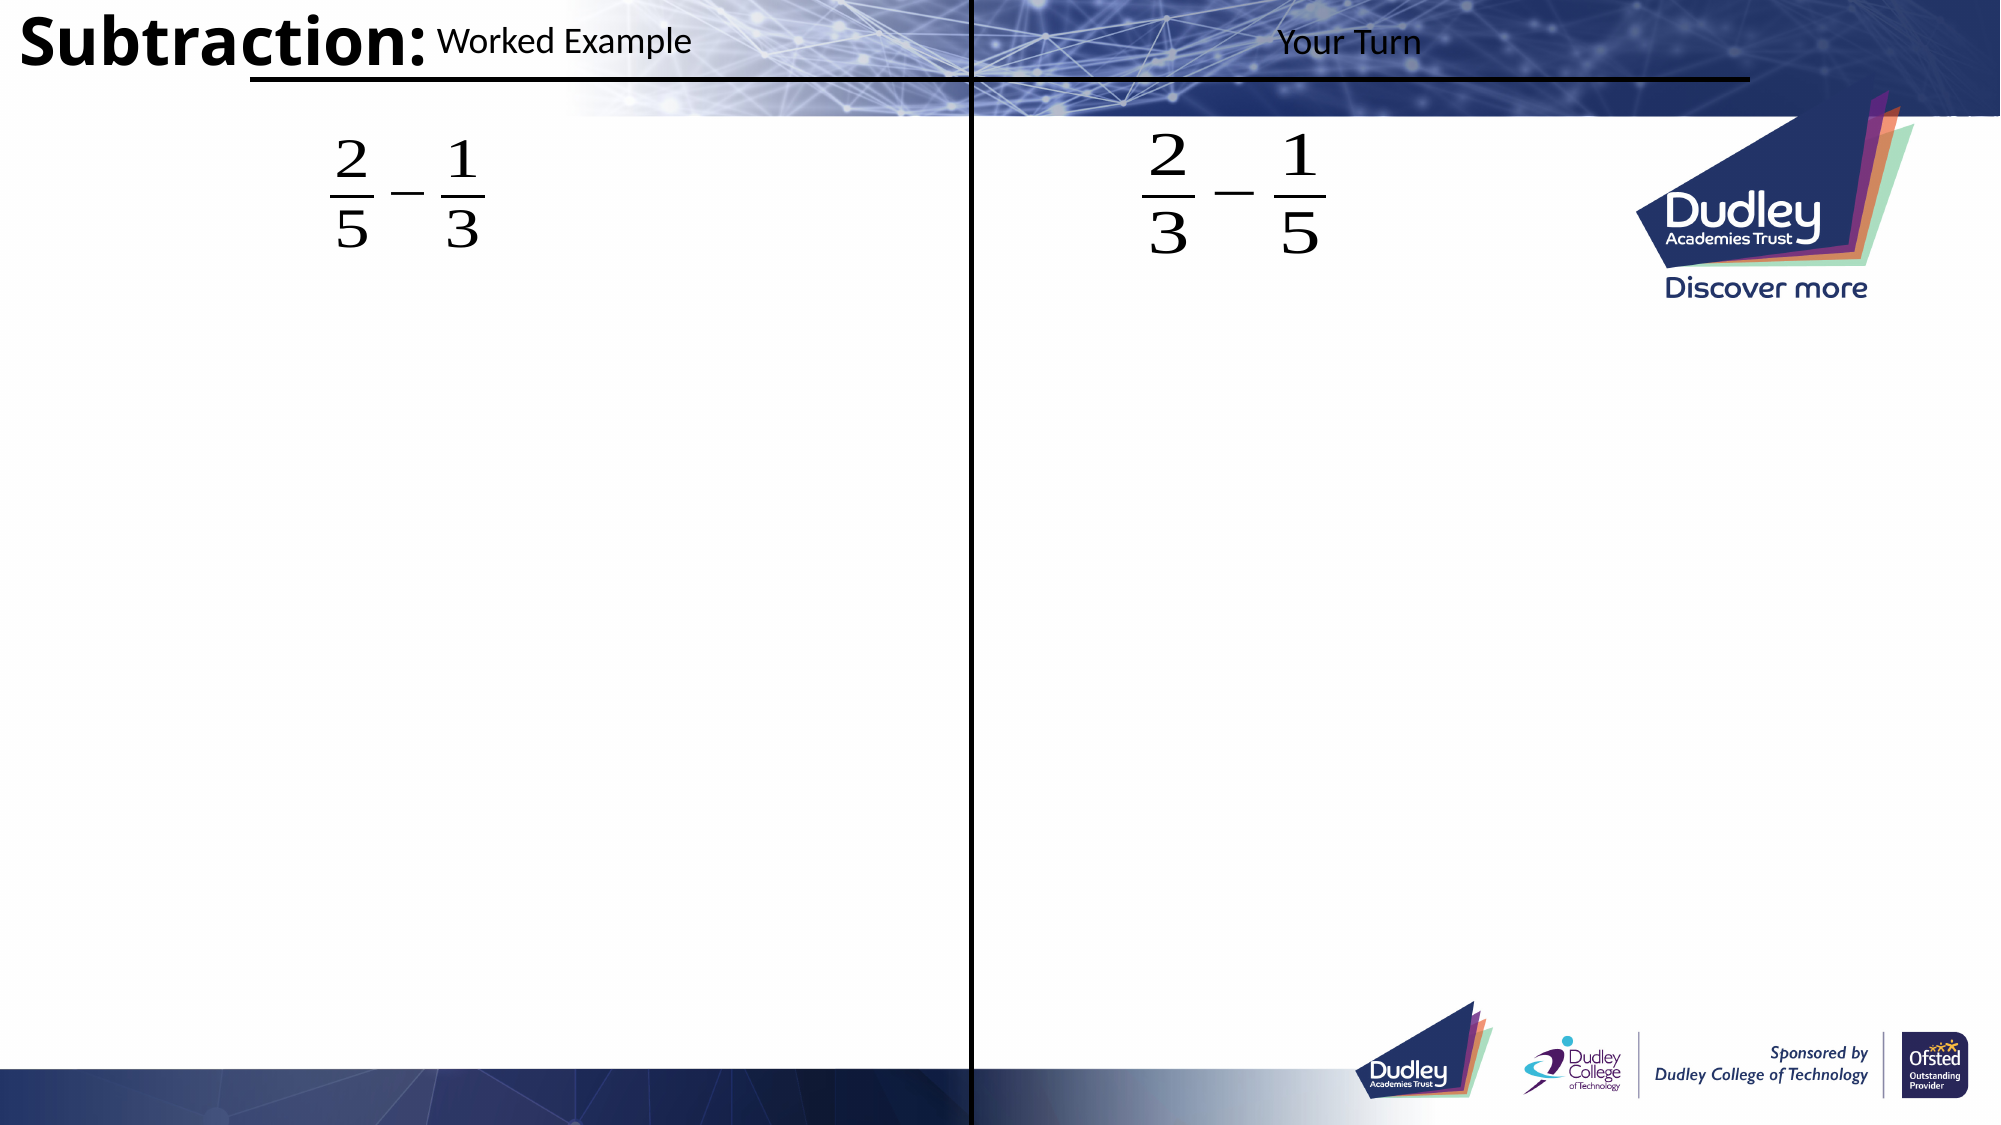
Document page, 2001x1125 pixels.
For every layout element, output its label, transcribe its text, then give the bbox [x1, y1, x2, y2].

picture [516, 0, 969, 77]
picture [974, 0, 2000, 1125]
text_box Worked Example [516, 8, 710, 69]
picture [0, 0, 969, 1125]
text_box Your Turn [1204, 9, 1495, 70]
text_box Subtraction: [4, 0, 516, 86]
